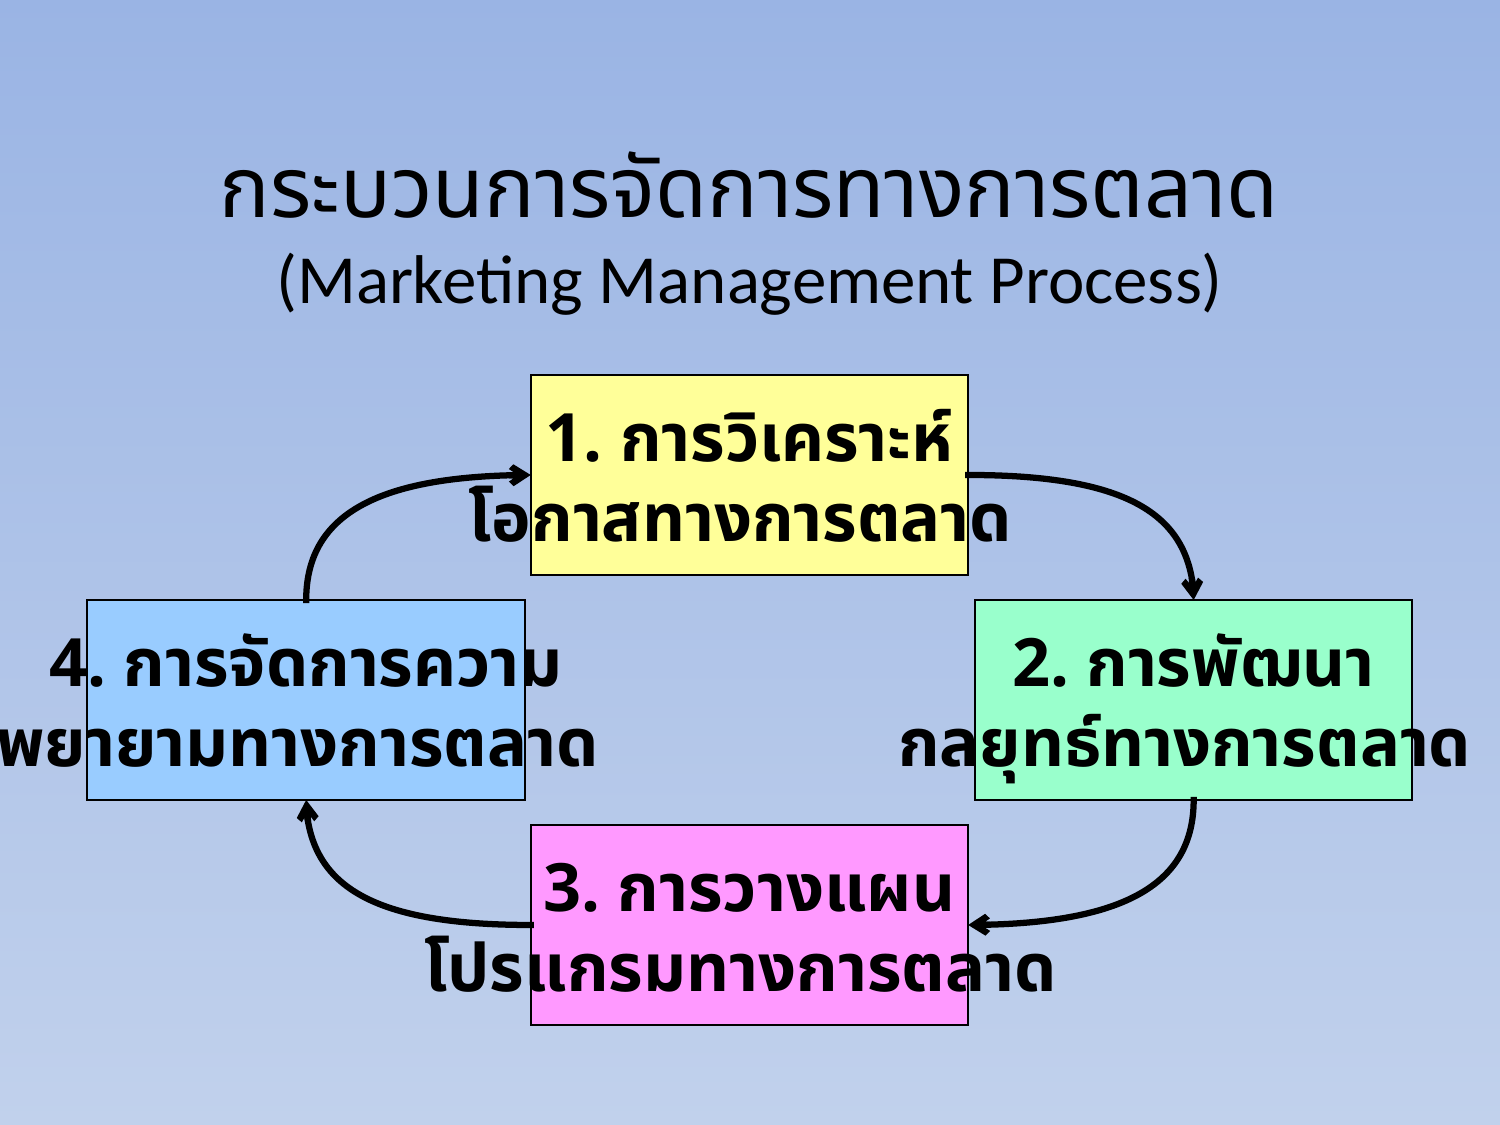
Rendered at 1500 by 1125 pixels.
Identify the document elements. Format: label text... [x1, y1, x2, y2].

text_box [305, 799, 531, 926]
text_box 2. การพัฒนา กลยุทธ์ทางการตลาด [974, 600, 1413, 800]
text_box 4. การจัดการความ พยายามทางการตลาด [87, 600, 525, 800]
text_box 3. การวางแผน โปรแกรมทางการตลาด [530, 825, 969, 1025]
title กระบวนการจัดการทางการตลาด (Marketing Management Process) [112, 124, 1388, 326]
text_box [355, 424, 482, 650]
text_box 1. การวิเคราะห์ โอกาสทางการตลาด [530, 375, 969, 575]
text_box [1018, 749, 1144, 976]
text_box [967, 474, 1194, 601]
